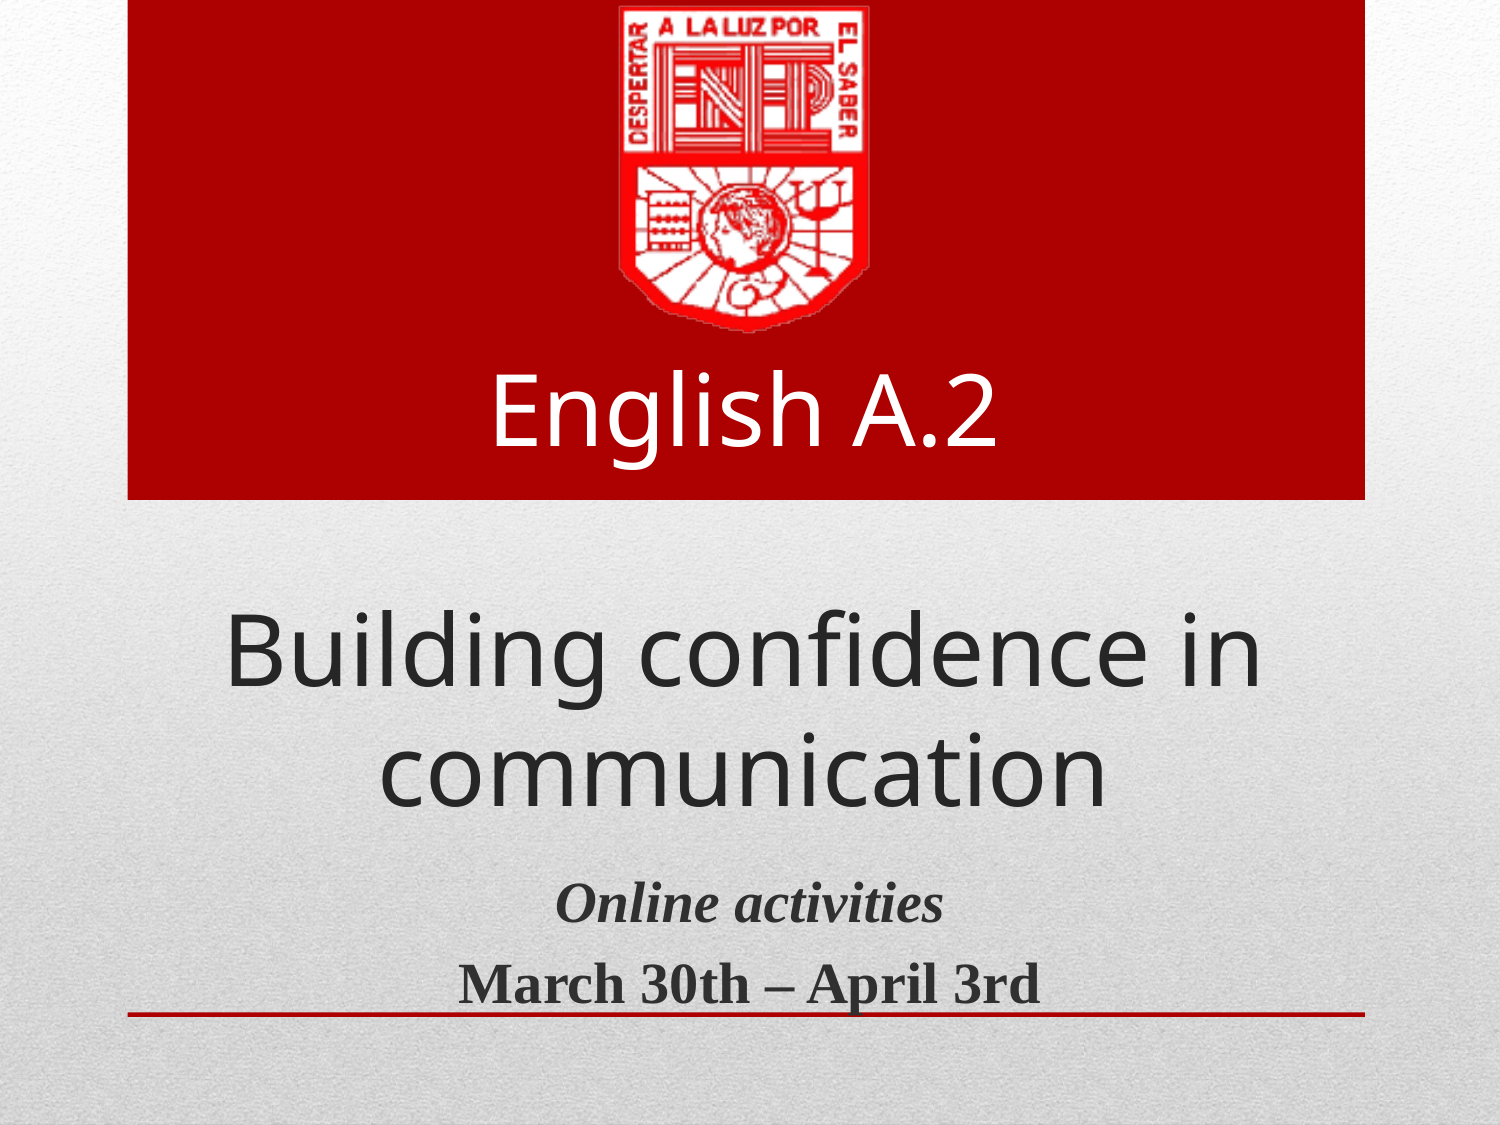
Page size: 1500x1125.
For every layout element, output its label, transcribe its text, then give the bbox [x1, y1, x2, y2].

picture [507, 0, 964, 339]
subtitle Online activities March 30th – April 3rd [225, 735, 1275, 1024]
title English A.2 Building confidence in communication [135, 593, 1353, 835]
